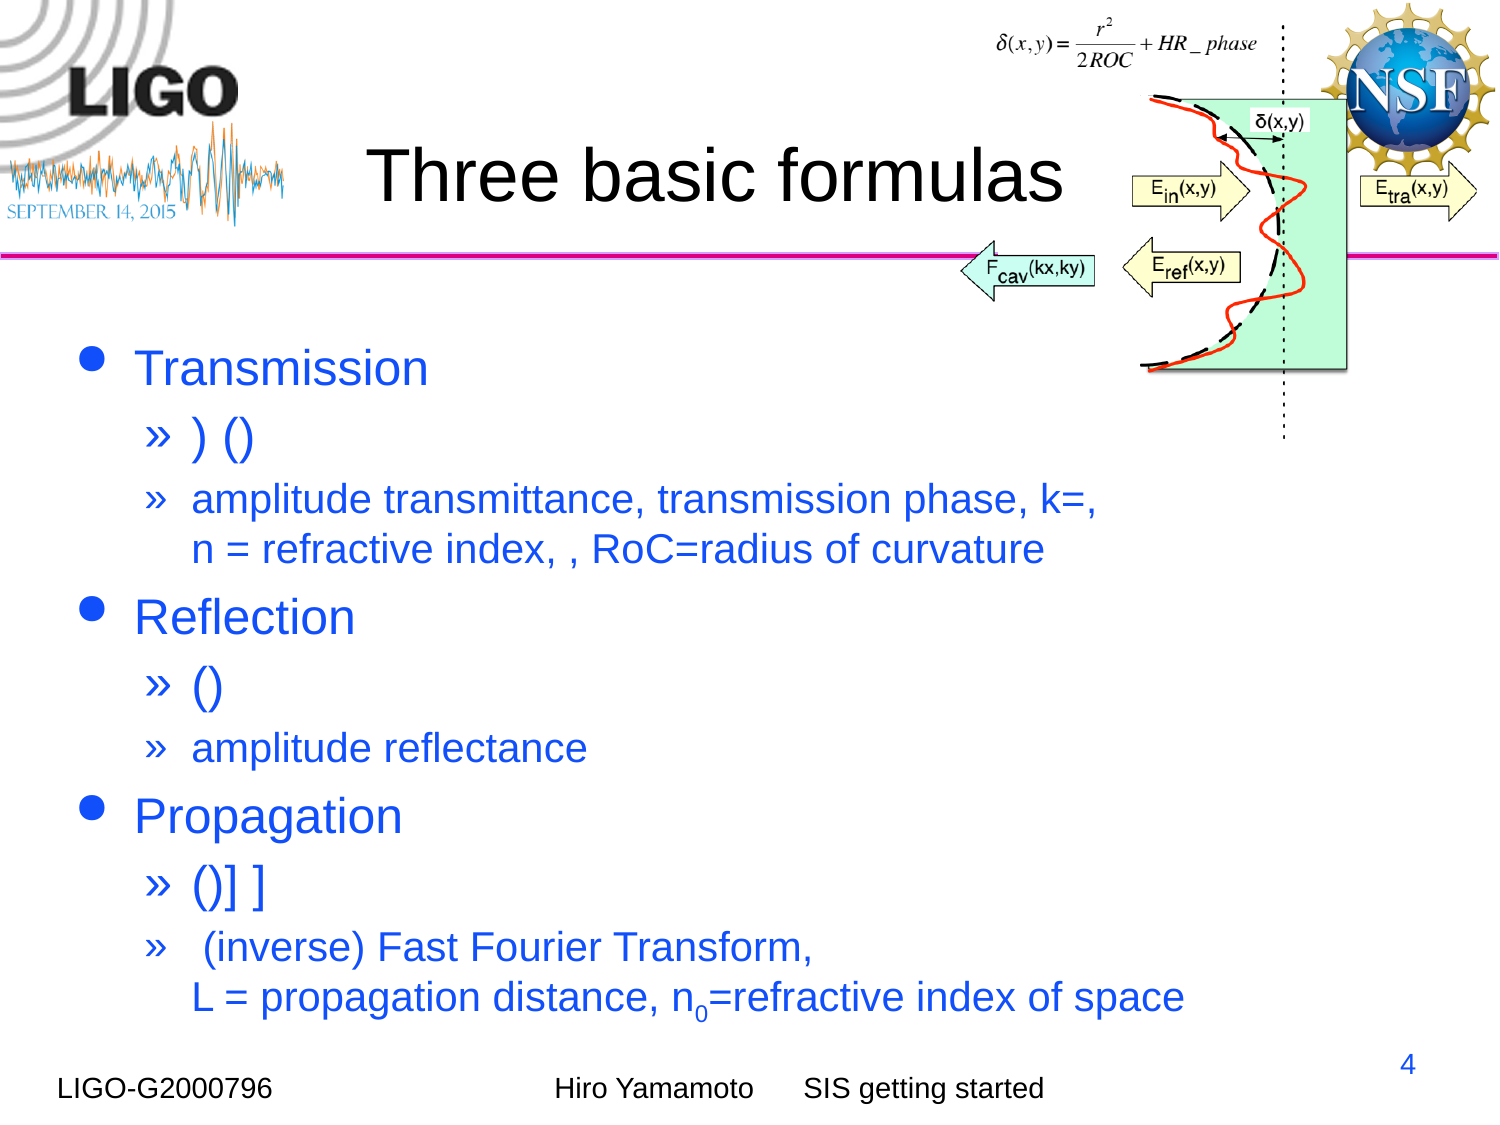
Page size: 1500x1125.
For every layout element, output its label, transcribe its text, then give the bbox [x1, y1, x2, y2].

picture [959, 0, 1498, 439]
slide_number 4 [1382, 1035, 1435, 1090]
picture [0, 0, 288, 229]
title Three basic formulas [262, 0, 1175, 225]
